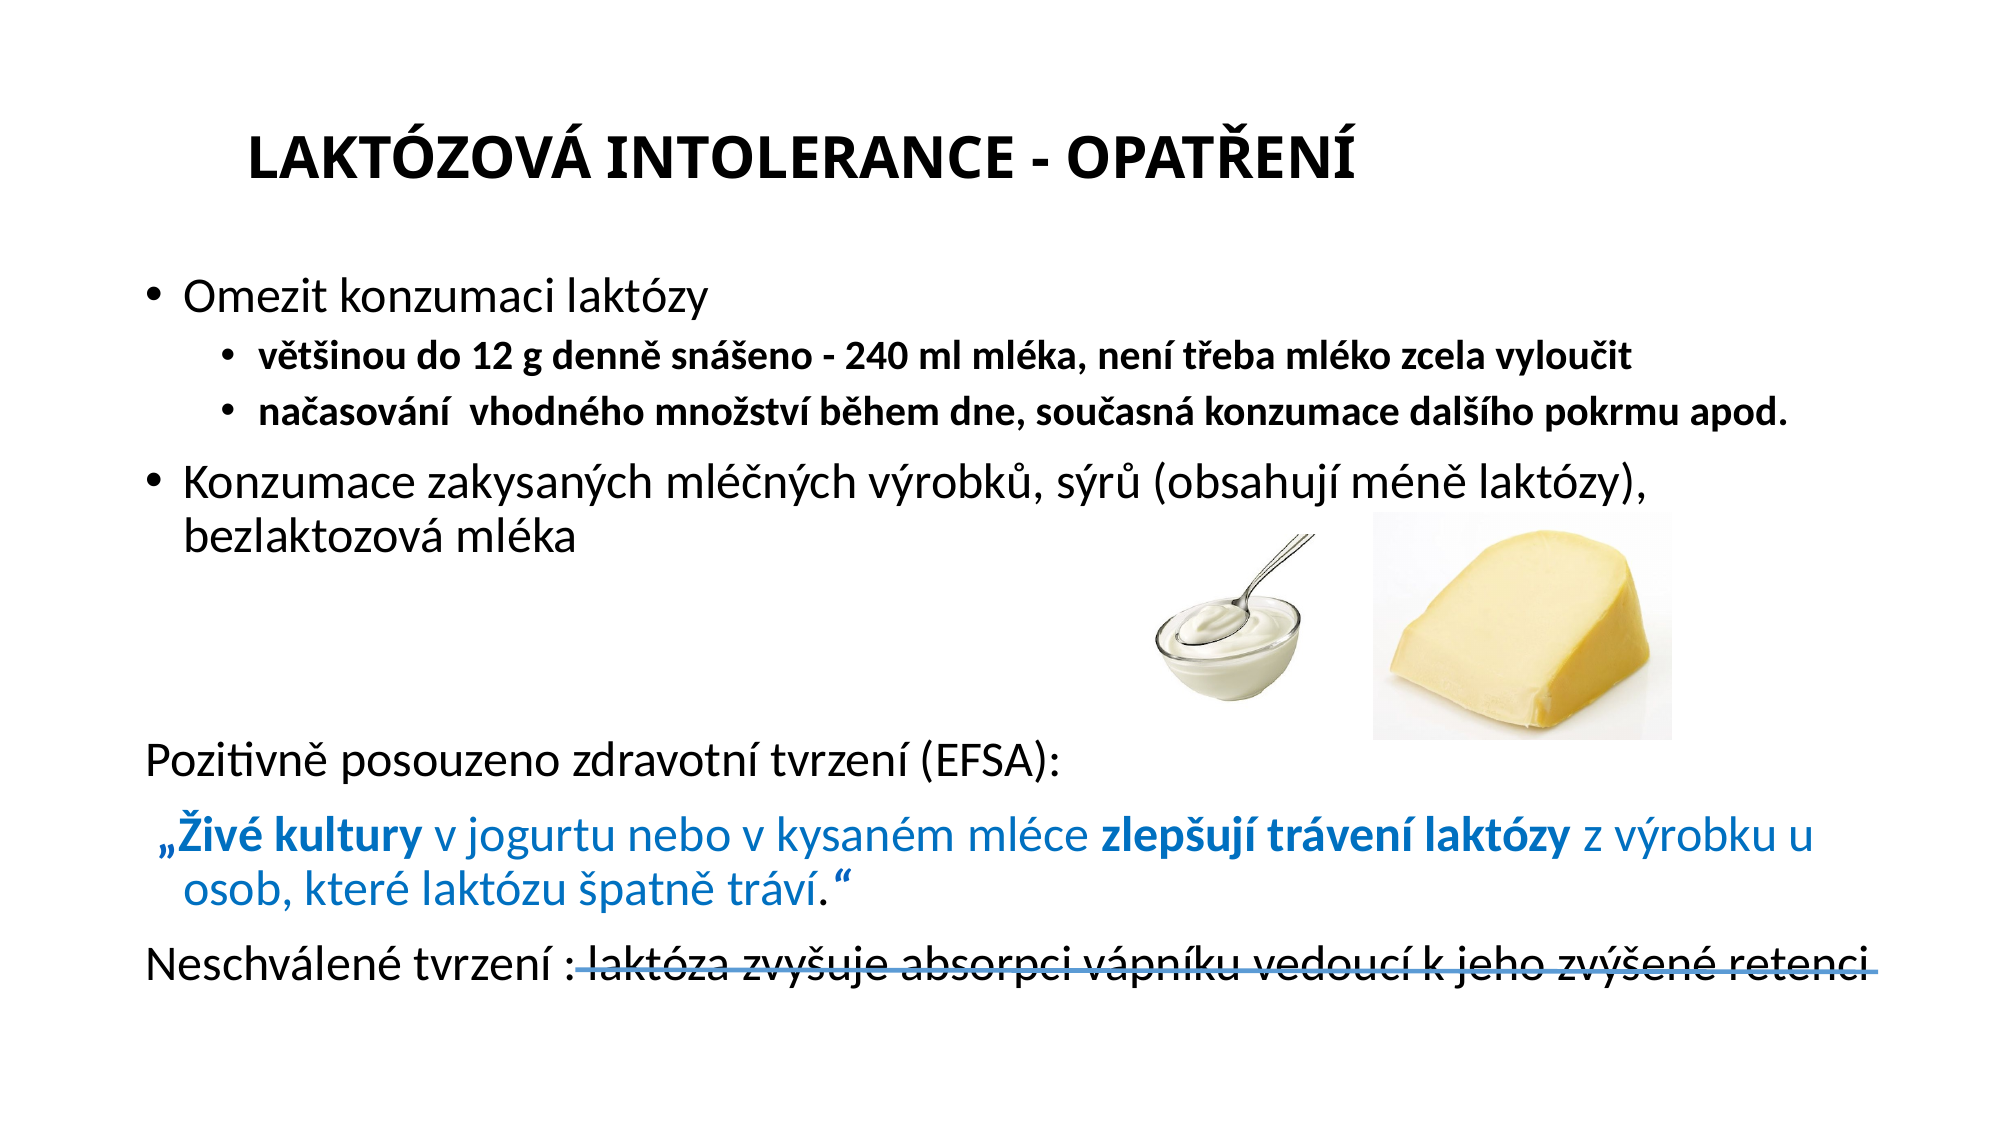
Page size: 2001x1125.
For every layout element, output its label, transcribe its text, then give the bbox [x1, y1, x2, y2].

picture [1373, 511, 1672, 740]
picture [1138, 534, 1316, 718]
title [137, 59, 1863, 261]
list Omezit konzumaci laktózy většinou do 12 g denně snášeno - 240 ml mléka, není třeba mléko zcela vyloučit načasování vhodného množství během dne, současná konzumace dalšího pokrmu apod. Konzumace zakysaných mléčných výrobků, sýrů (obsahují méně laktózy), bezlaktozová mléka Pozitivně posouzeno zdravotní tvrzení (EFSA): „Živé kultury v jogurtu nebo v kysaném mléce zlepšují trávení laktózy z výrobku u osob, které laktózu špatně tráví.“ Neschválené tvrzení : laktóza zvyšuje absorpci vápníku vedoucí k jeho zvýšené retenci [130, 261, 1918, 1083]
text_box LAKTÓZOVÁ INTOLERANCE - OPATŘENÍ [231, 101, 1757, 219]
